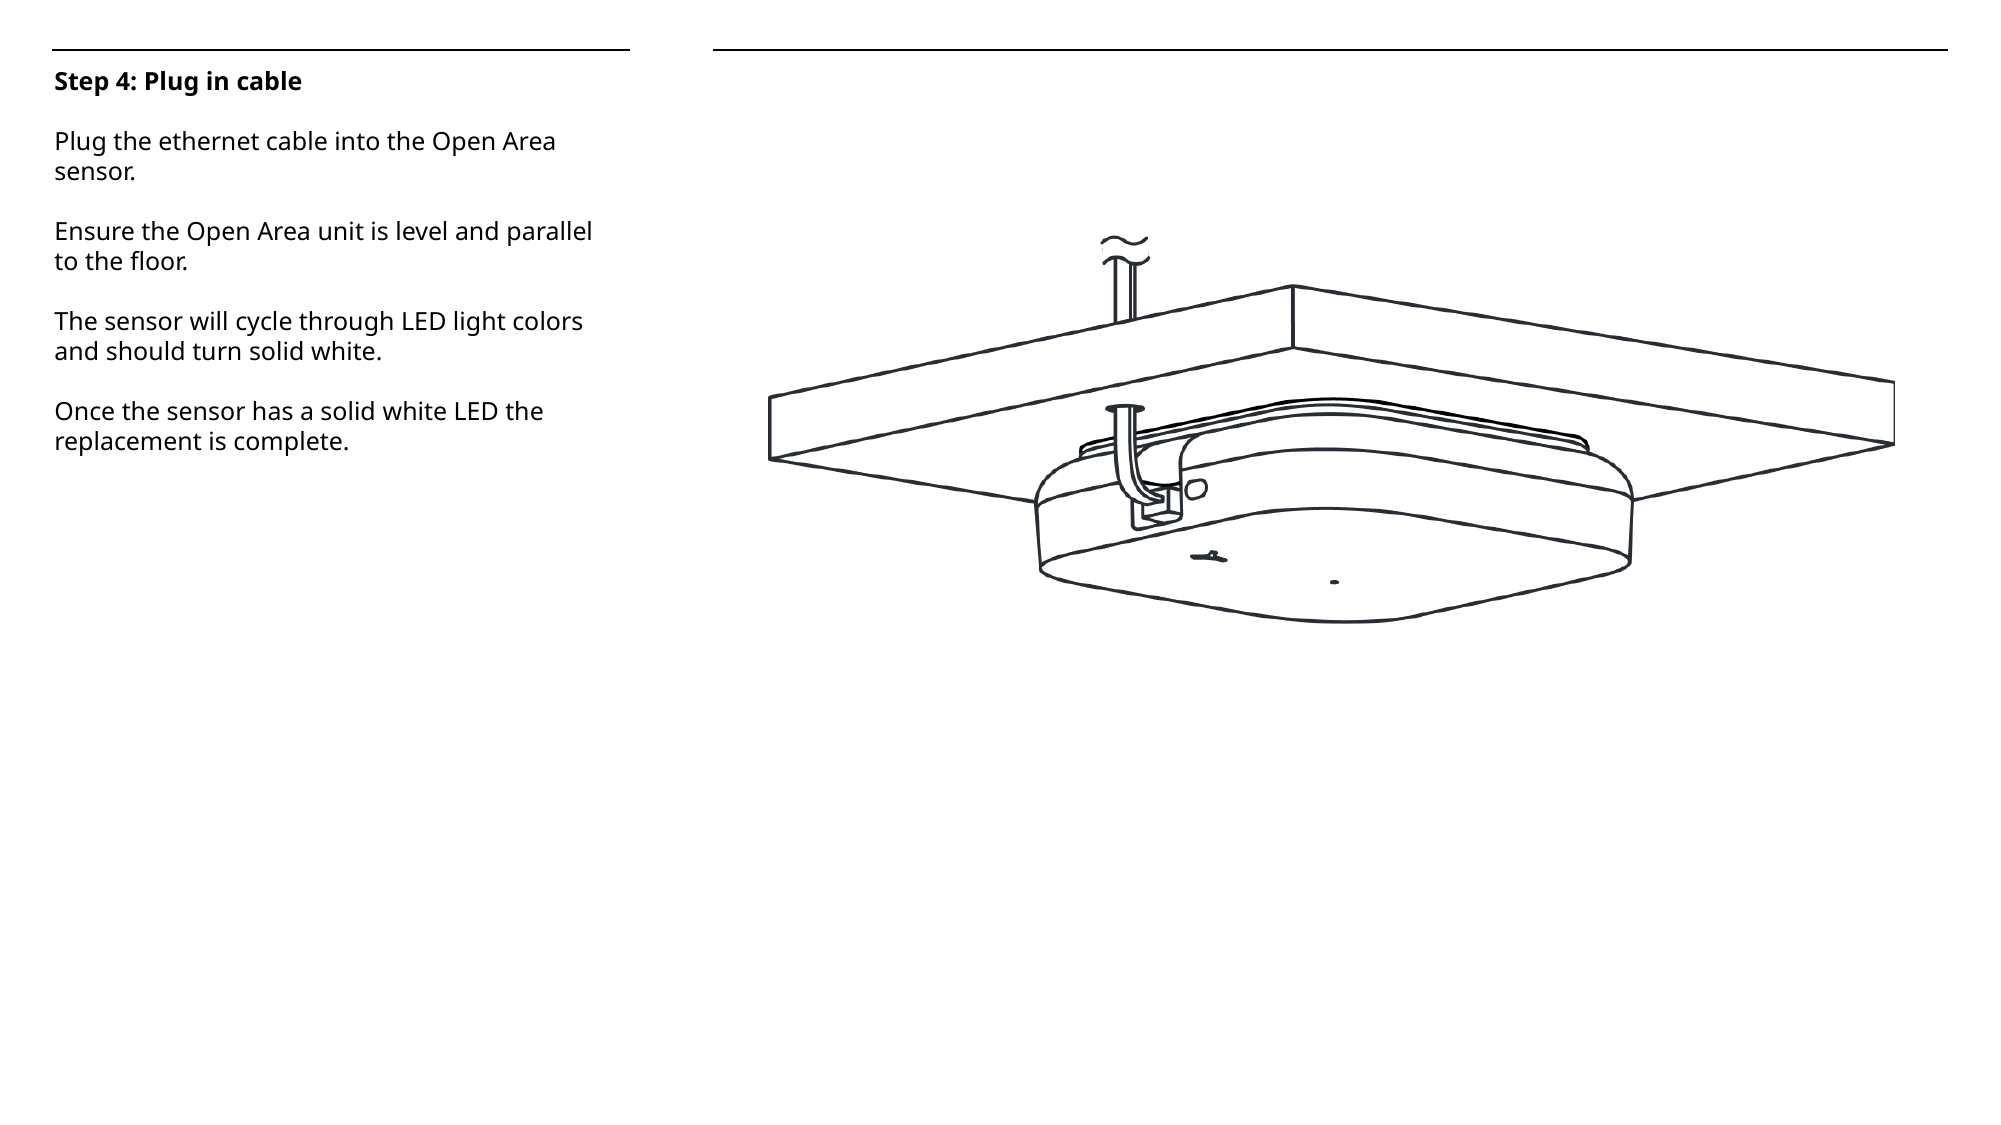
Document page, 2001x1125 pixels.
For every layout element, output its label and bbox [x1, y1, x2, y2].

picture [766, 215, 1895, 624]
text_box [39, 49, 631, 475]
